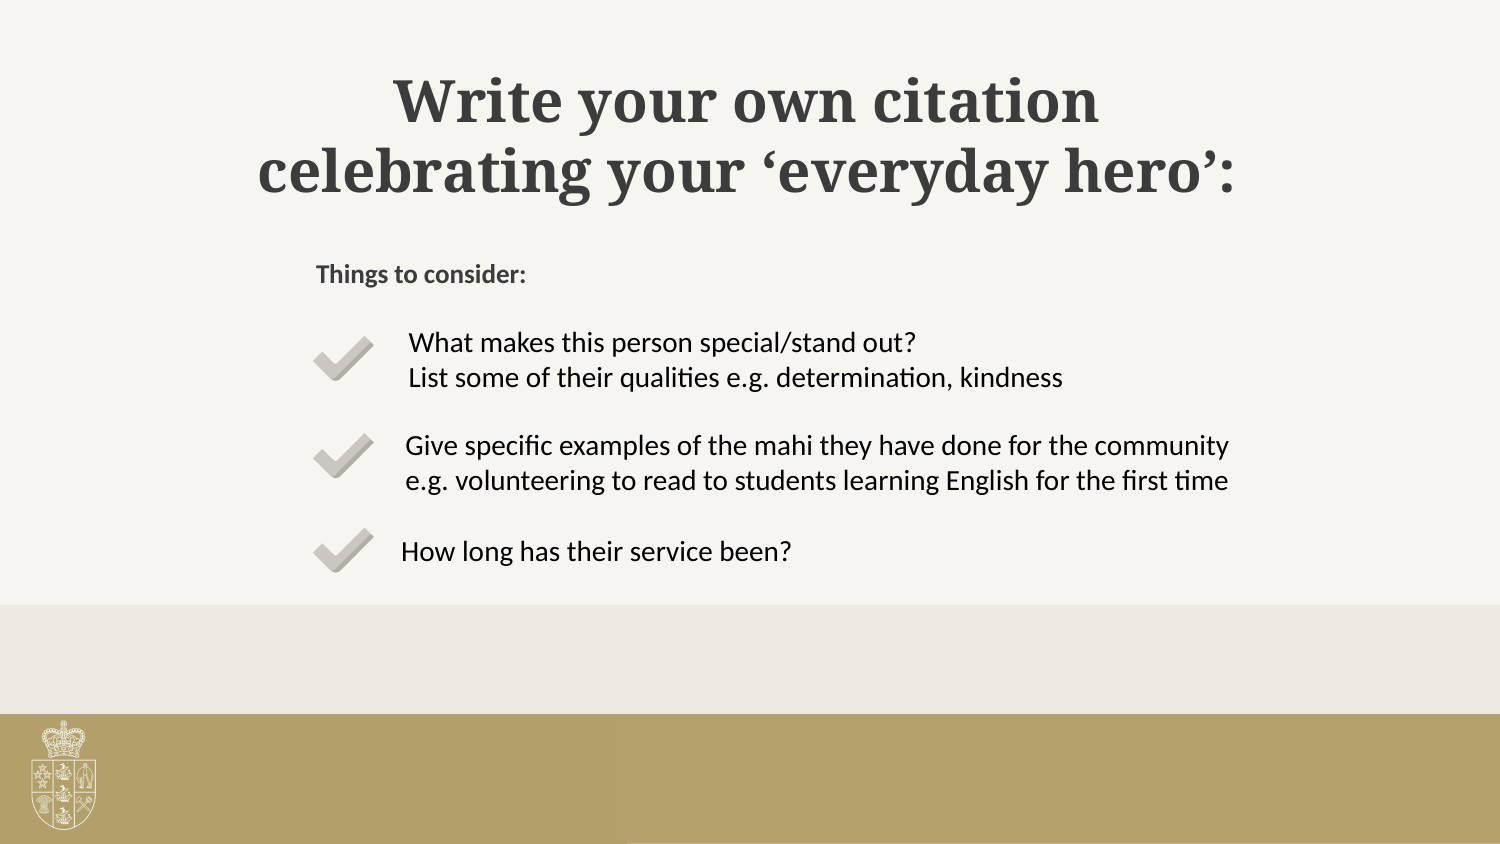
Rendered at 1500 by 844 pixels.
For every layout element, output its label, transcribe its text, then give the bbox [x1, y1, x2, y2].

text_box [312, 432, 375, 479]
title Things to consider: [301, 241, 1116, 304]
text_box What makes this person special/stand out? List some of their qualities e.g. determination, kindness [393, 315, 1086, 401]
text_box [312, 527, 375, 573]
text_box Give specific examples of the mahi they have done for the community e.g. volunteering to read to students learning English for the first time [390, 418, 1252, 504]
picture [0, 714, 616, 844]
title Write your own citation celebrating your ‘everyday hero’: [121, 49, 1388, 218]
text_box How long has their service been? [386, 524, 808, 575]
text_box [312, 335, 375, 382]
